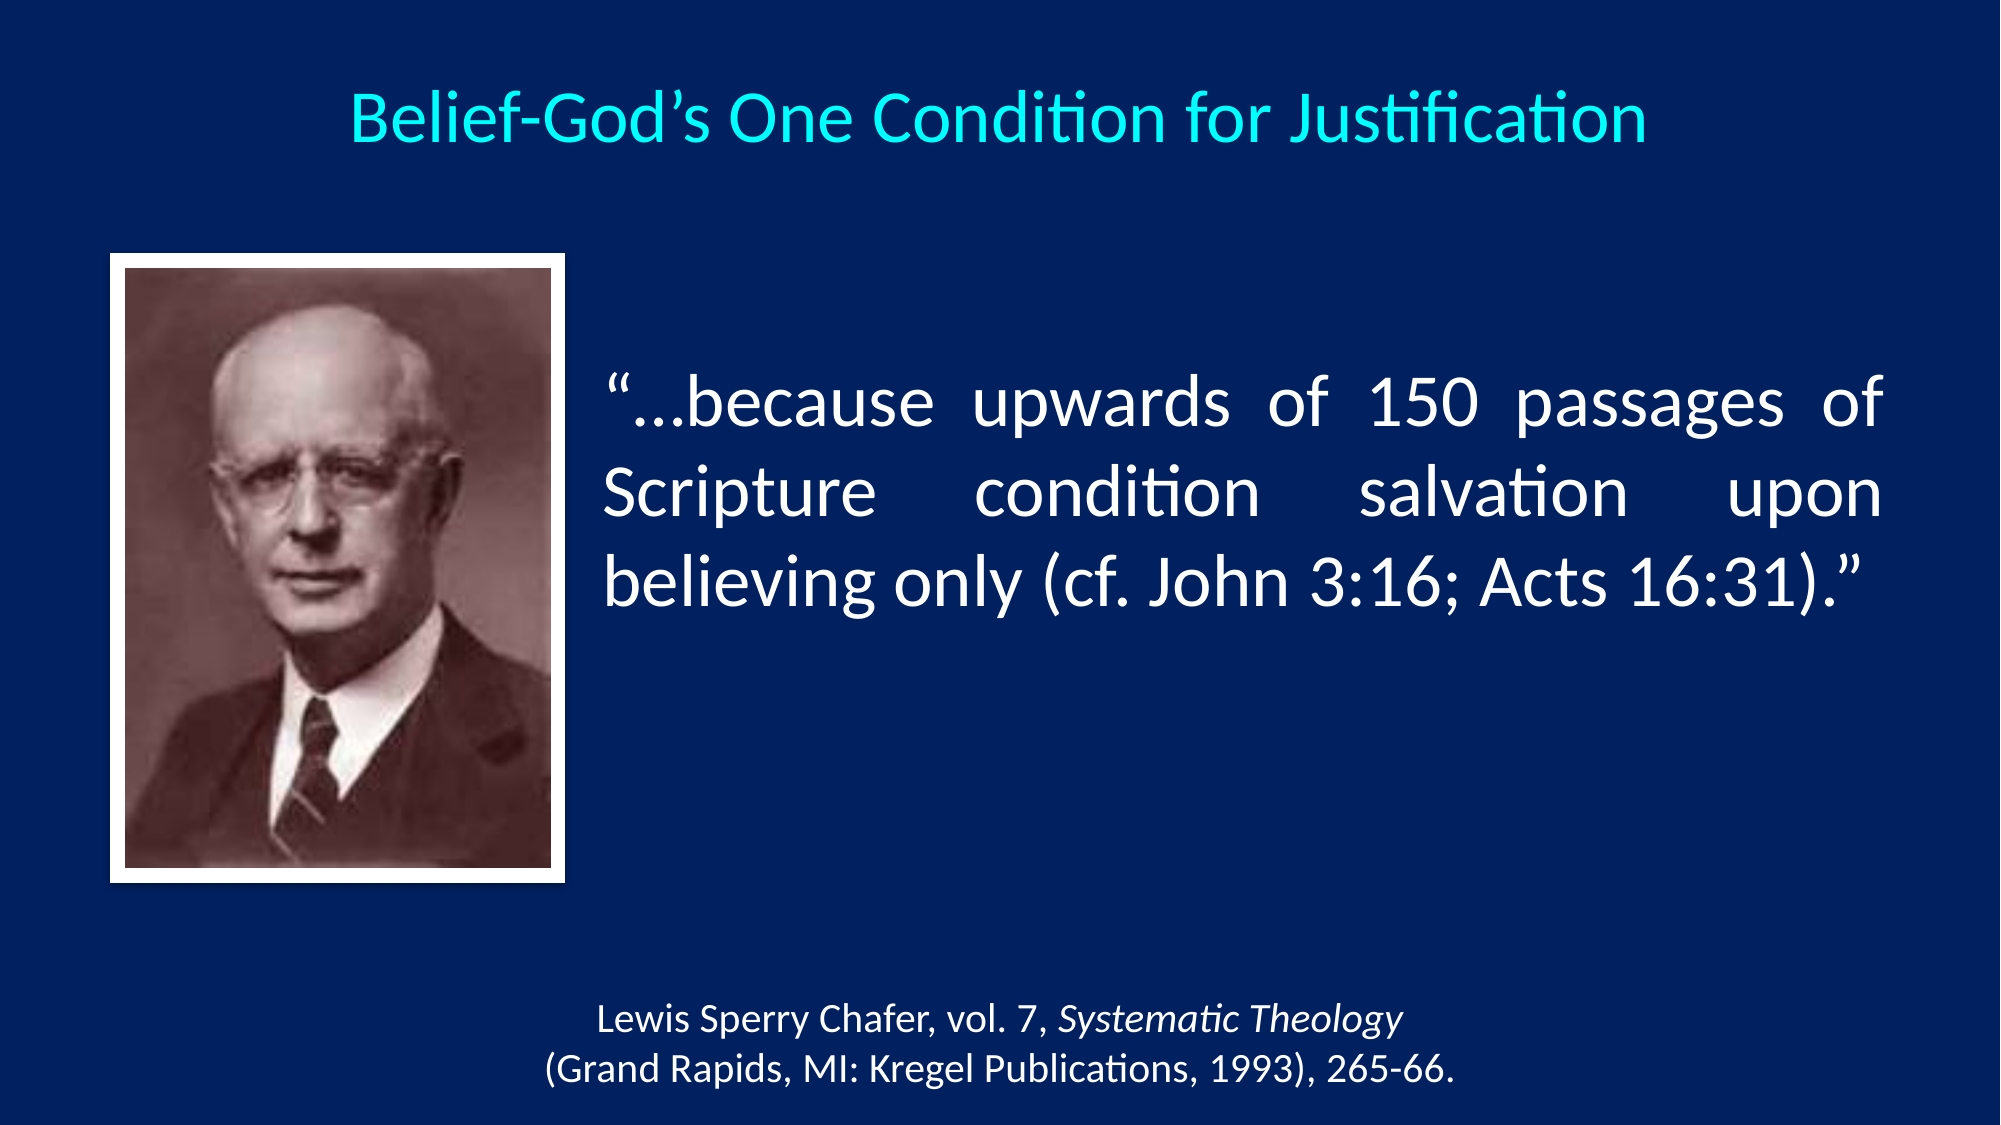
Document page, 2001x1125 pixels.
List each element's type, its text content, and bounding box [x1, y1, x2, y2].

text_box Belief-God’s One Condition for Justification [324, 37, 1675, 188]
title Lewis Sperry Chafer, vol. 7, Systematic Theology (Grand Rapids, MI: Kregel Publications, 1993), 265-66. [206, 975, 1794, 1106]
list “…because upwards of 150 passages of Scripture condition salvation upon believing only (cf. John 3:16; Acts 16:31).” [587, 343, 1901, 782]
picture [124, 267, 551, 869]
